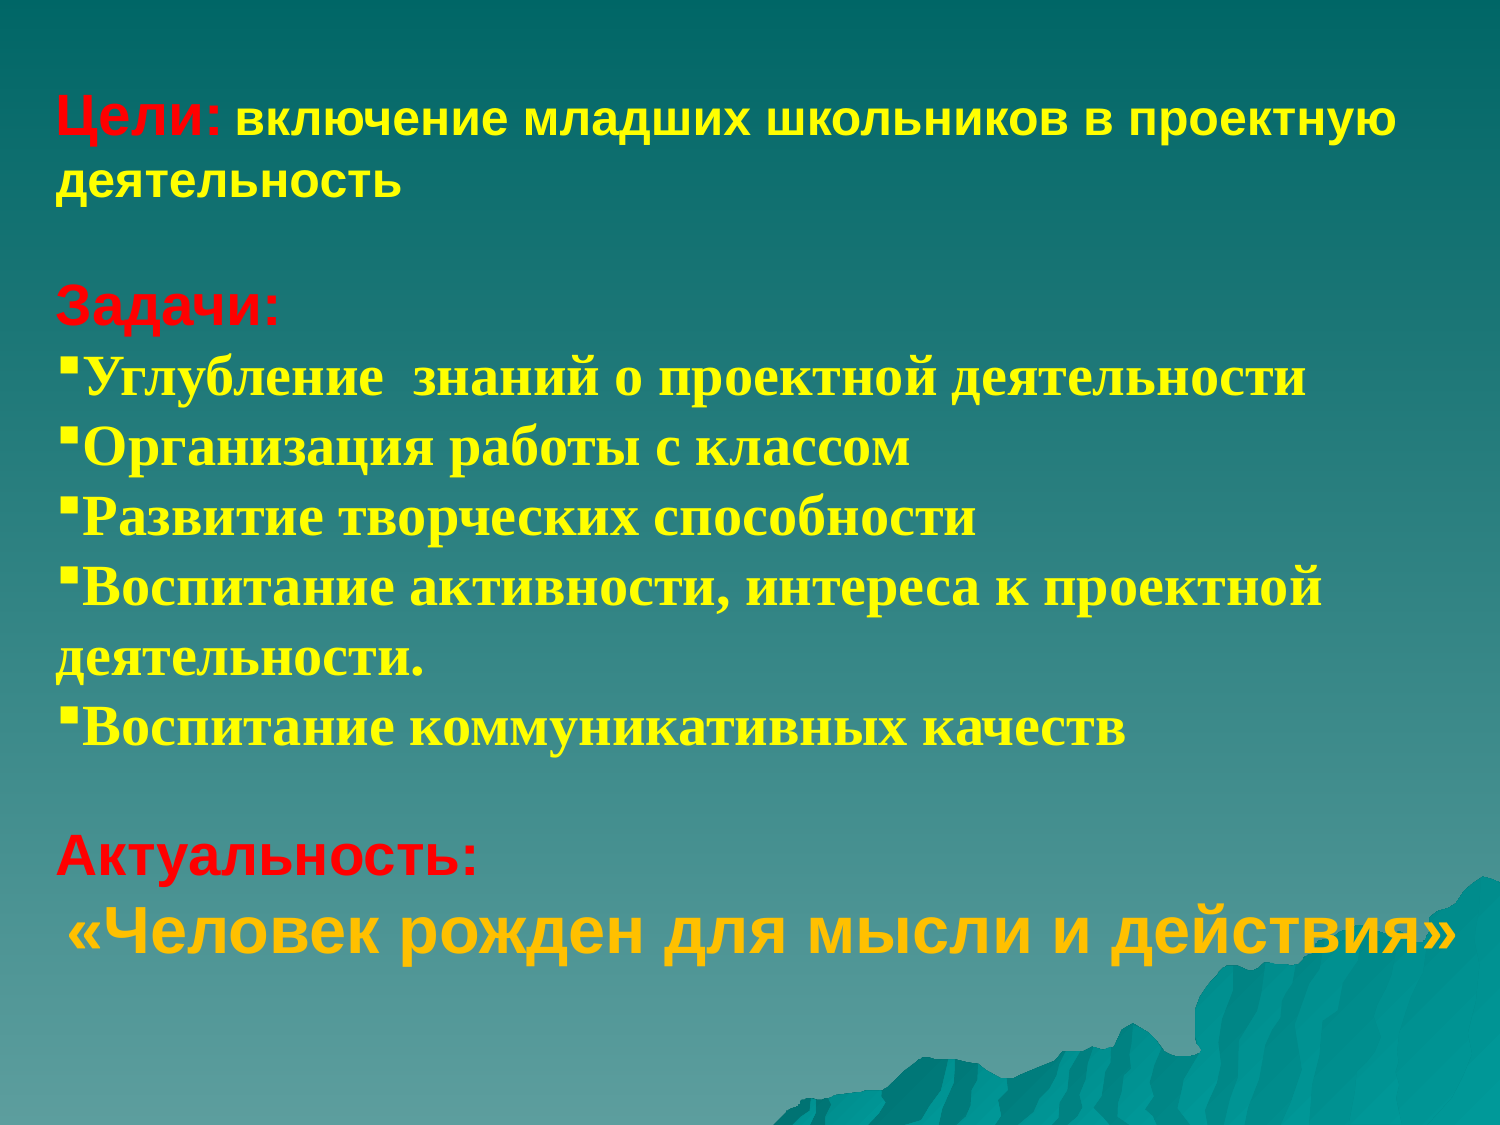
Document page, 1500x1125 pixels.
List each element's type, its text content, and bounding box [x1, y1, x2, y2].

text_box Цели: включение младших школьников в проектную деятельность Задачи: Углубление знаний о проектной деятельности Организация работы с классом Развитие творческих способности Воспитание активности, интереса к проектной деятельности. Воспитание коммуникативных качеств Актуальность: «Человек рожден для мысли и действия» [41, 0, 1483, 1055]
